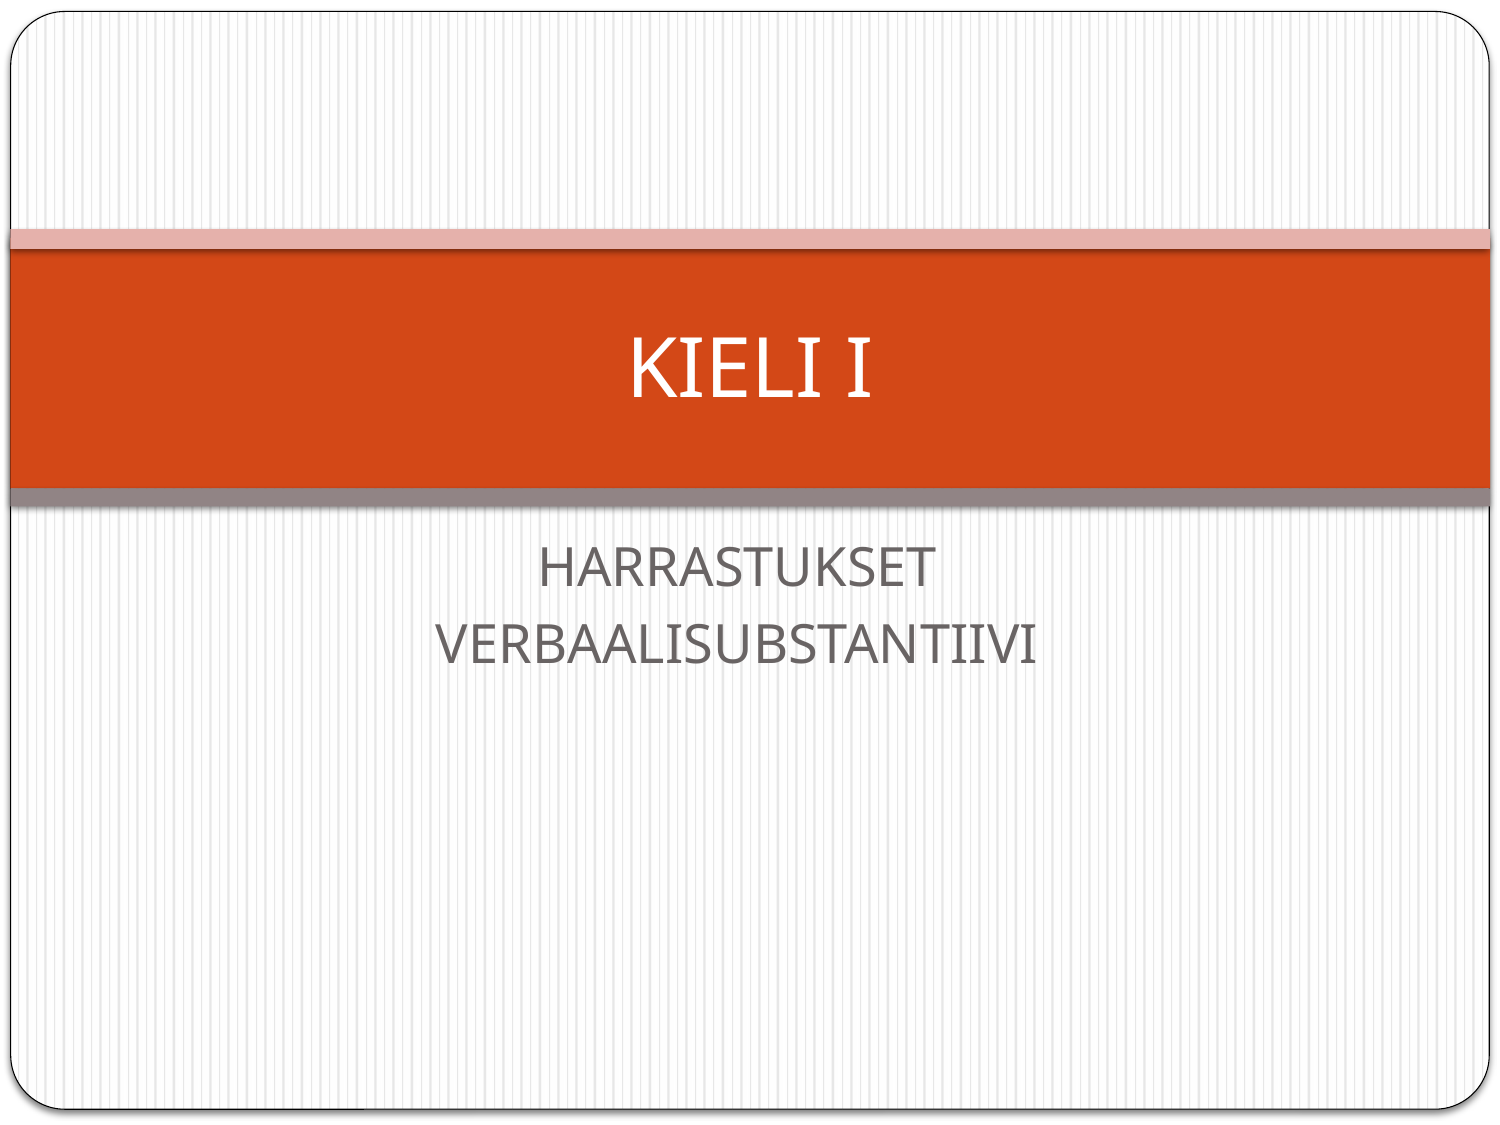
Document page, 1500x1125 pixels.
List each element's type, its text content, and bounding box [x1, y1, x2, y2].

subtitle HARRASTUKSET VERBAALISUBSTANTIIVI [212, 525, 1263, 788]
title KIELI I [75, 247, 1425, 489]
